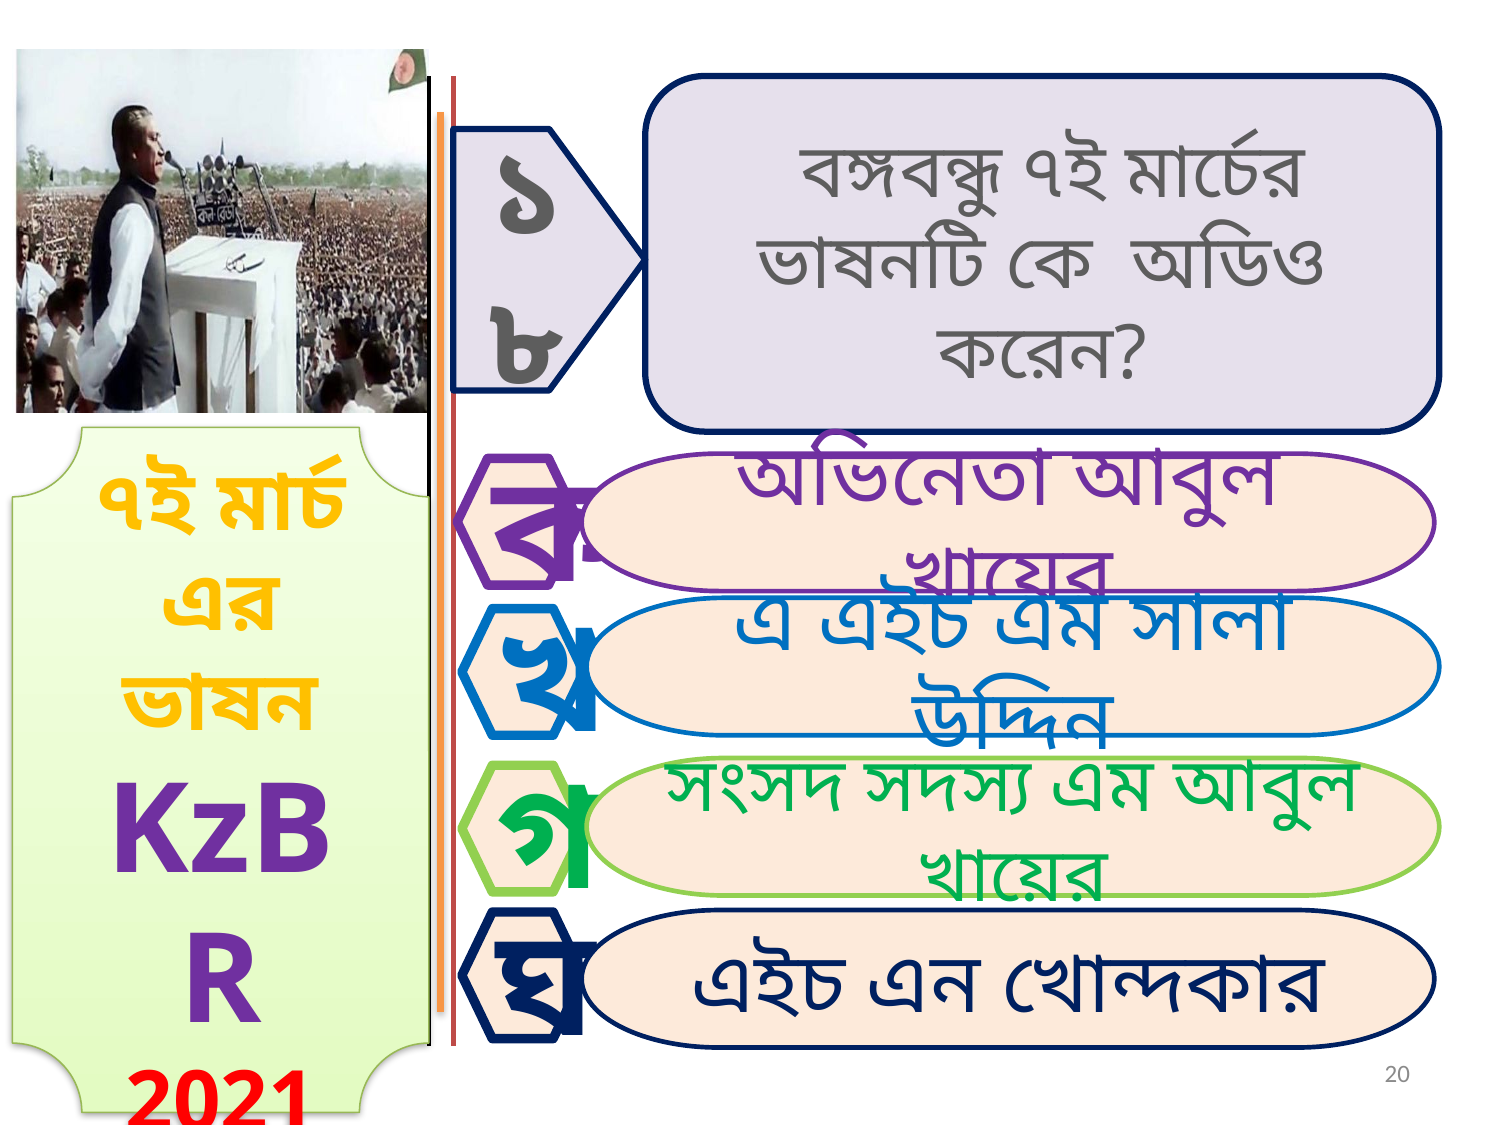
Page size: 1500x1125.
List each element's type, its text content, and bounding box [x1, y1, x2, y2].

picture [12, 49, 430, 413]
text_box গ [459, 763, 584, 895]
text_box ১৮ [457, 126, 647, 393]
text_box এ এইচ এম সালা উদ্দিন [584, 595, 1442, 738]
text_box বঙ্গবন্ধু ৭ই মার্চের ভাষনটি কে অডিও করেন? [643, 73, 1442, 434]
text_box সংসদ সদস্য এম আবুল খায়ের [584, 755, 1442, 898]
text_box খ [459, 606, 585, 738]
text_box অভিনেতা আবুল খায়ের [579, 451, 1437, 594]
text_box ক [457, 456, 579, 588]
slide_number 20 [1074, 1042, 1425, 1103]
text_box ঘ [459, 909, 581, 1041]
text_box এইচ এন খোন্দকার [579, 907, 1437, 1050]
text_box ৭ই মার্চ এর ভাষন KzBR 2021 [11, 426, 424, 1114]
